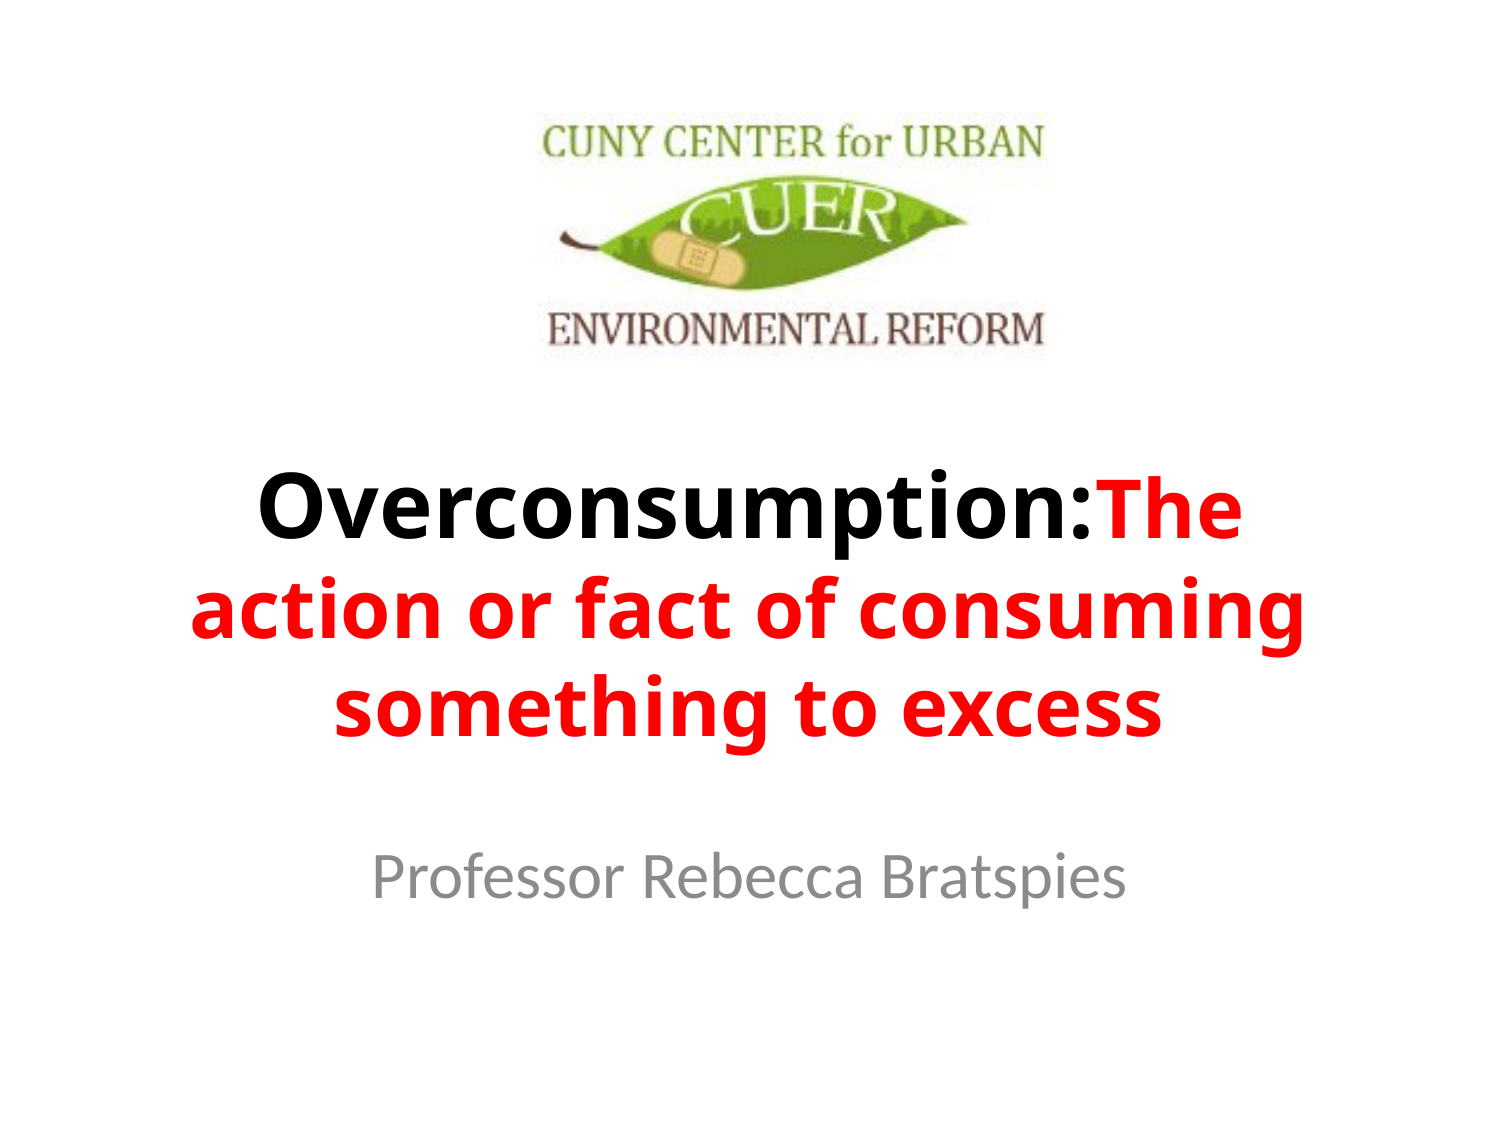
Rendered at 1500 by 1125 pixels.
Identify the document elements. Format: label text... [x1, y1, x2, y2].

title Overconsumption:The action or fact of consuming something to excess [112, 437, 1388, 763]
picture [537, 112, 1053, 368]
subtitle Professor Rebecca Bratspies [225, 637, 1275, 925]
